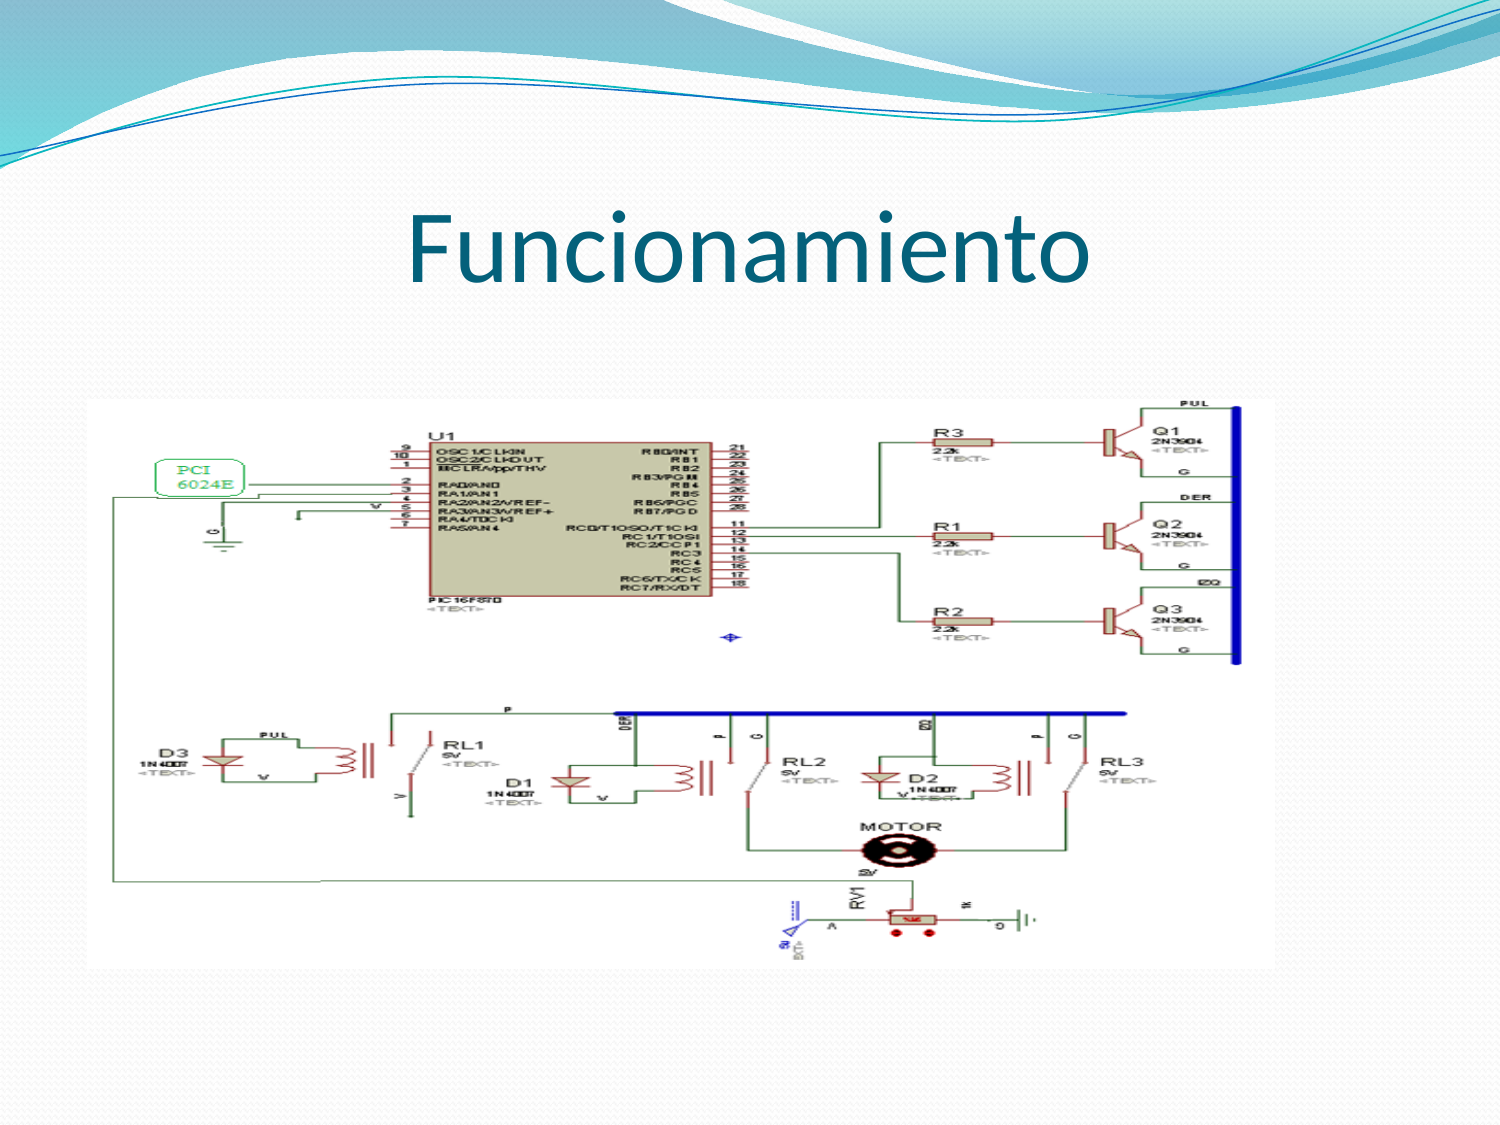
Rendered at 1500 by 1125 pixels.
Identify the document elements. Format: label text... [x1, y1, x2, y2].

title Funcionamiento [75, 115, 1425, 303]
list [87, 399, 1276, 969]
